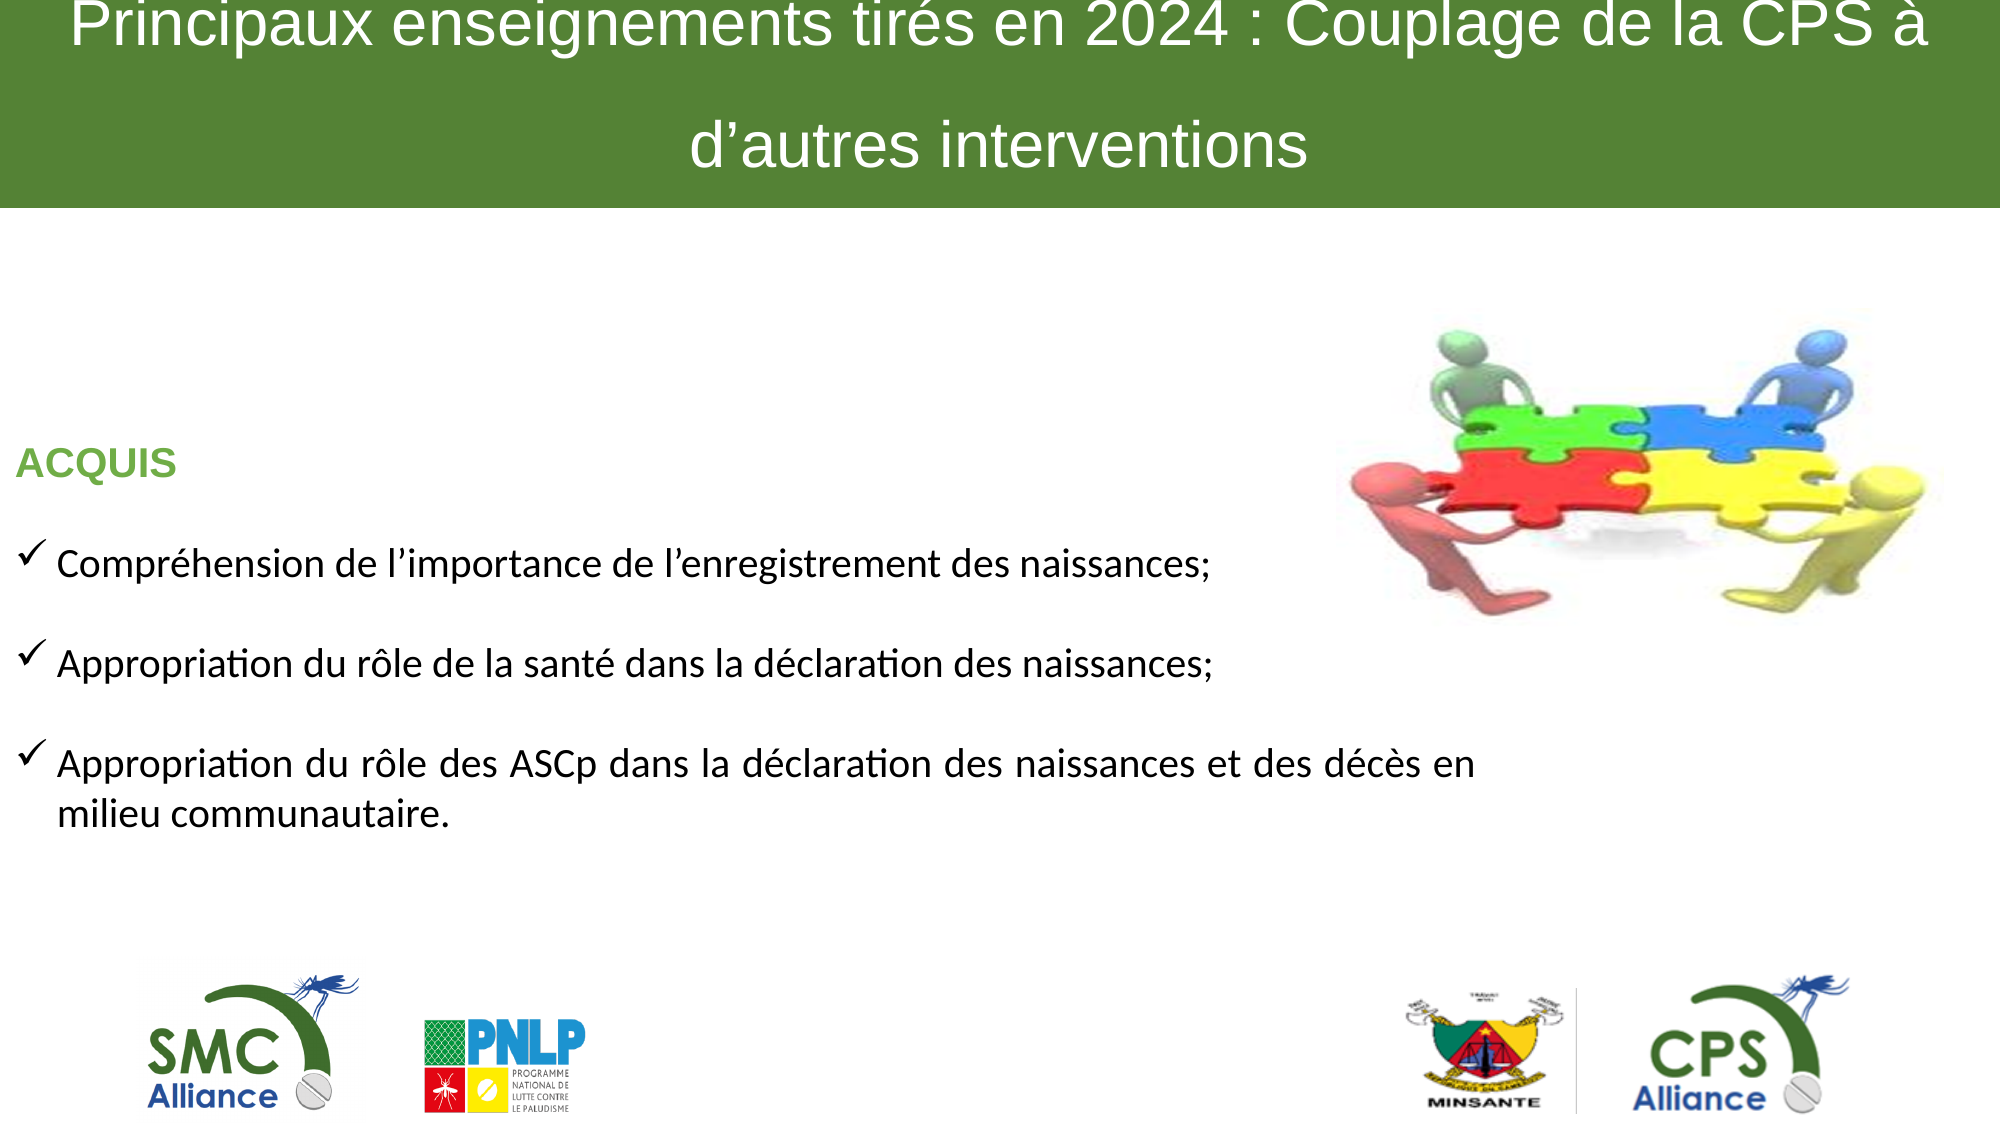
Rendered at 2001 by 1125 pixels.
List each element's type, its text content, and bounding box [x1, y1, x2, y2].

picture [1609, 972, 1884, 1123]
text_box ACQUIS Compréhension de l’importance de l’enregistrement des naissances; Appropriation du rôle de la santé dans la déclaration des naissances; Appropriation du rôle des ASCp dans la déclaration des naissances et des décès en milieu communautaire. [0, 428, 1492, 844]
title Principaux enseignements tirés en 2024 : Couplage de la CPS à d’autres interventions [0, 0, 2000, 208]
picture [1397, 988, 1578, 1114]
picture [136, 956, 366, 1123]
picture [1336, 308, 1944, 632]
picture [422, 1011, 587, 1120]
